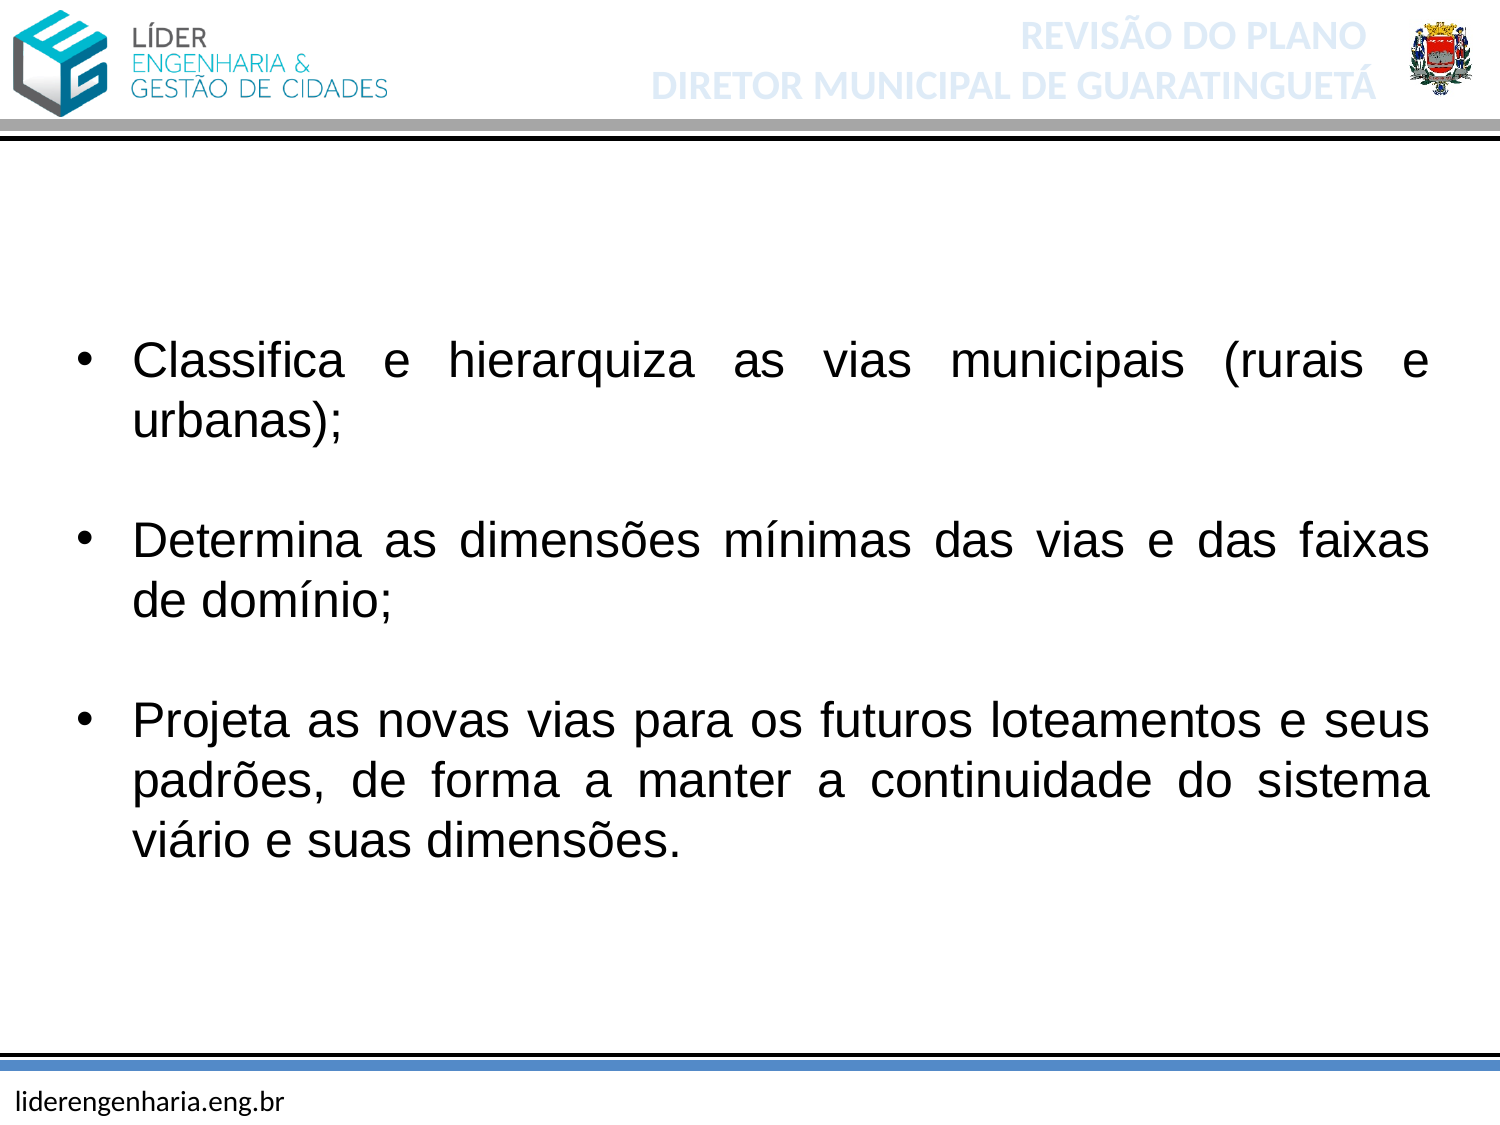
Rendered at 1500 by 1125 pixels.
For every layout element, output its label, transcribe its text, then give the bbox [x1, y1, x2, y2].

text_box [0, 1060, 1500, 1071]
text_box liderengenharia.eng.br [0, 1075, 394, 1125]
text_box REVISÃO DO PLANO DIRETOR MUNICIPAL DE GUARATINGUETÁ [420, 0, 1392, 115]
picture [1409, 19, 1473, 97]
picture [13, 10, 387, 118]
text_box Classifica e hierarquiza as vias municipais (rurais e urbanas); Determina as dimensões mínimas das vias e das faixas de domínio; Projeta as novas vias para os futuros loteamentos e seus padrões, de forma a manter a continuidade do sistema viário e suas dimensões. [61, 302, 1446, 874]
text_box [0, 120, 1500, 139]
